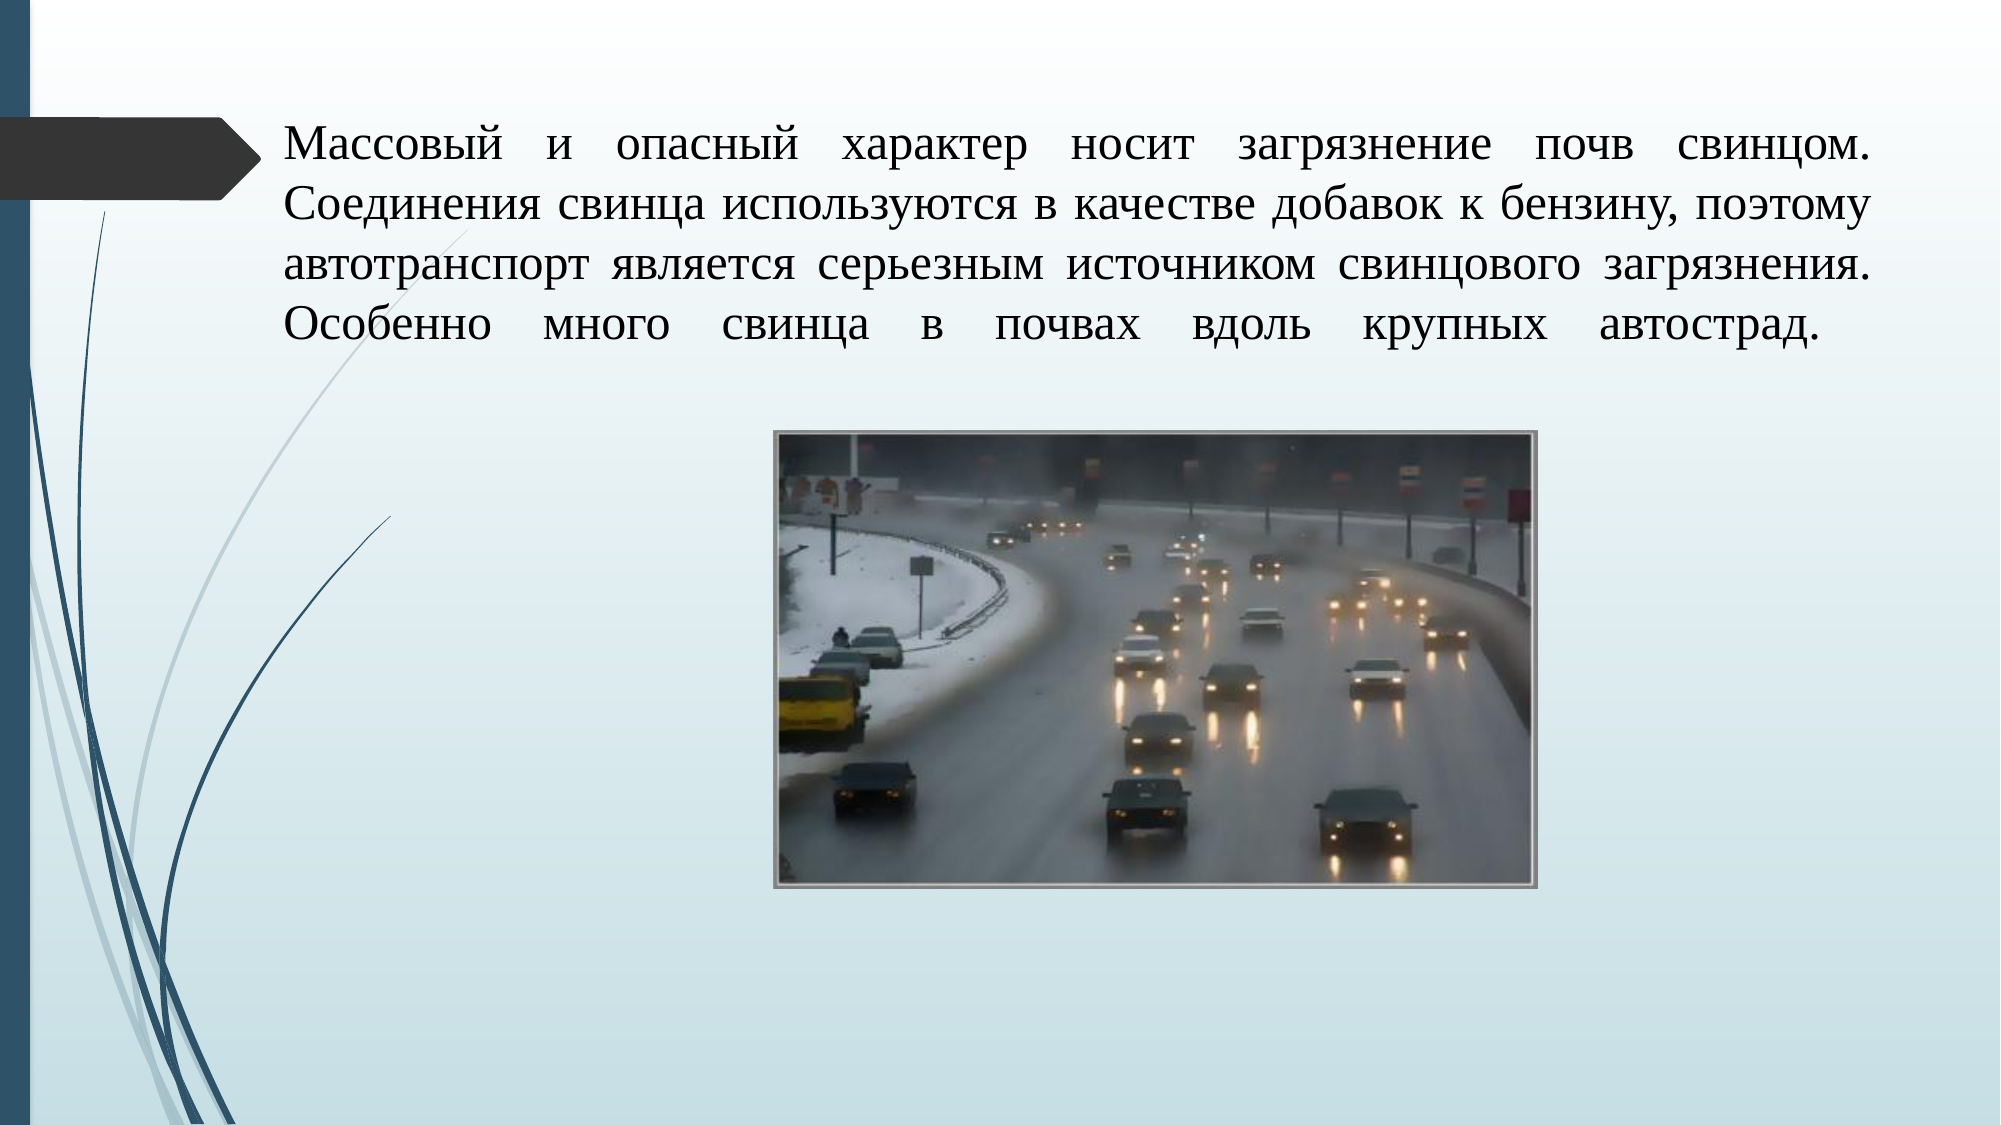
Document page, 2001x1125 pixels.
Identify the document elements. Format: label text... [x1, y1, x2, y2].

title Массовый и опасный характер носит загрязнение почв свинцом. Соединения свинца используются в качестве добавок к бензину, поэтому автотранспорт является серьезным источником свинцового загрязнения. Особенно много свинца в почвах вдоль крупных автострад. [268, 102, 1888, 313]
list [773, 430, 1539, 889]
